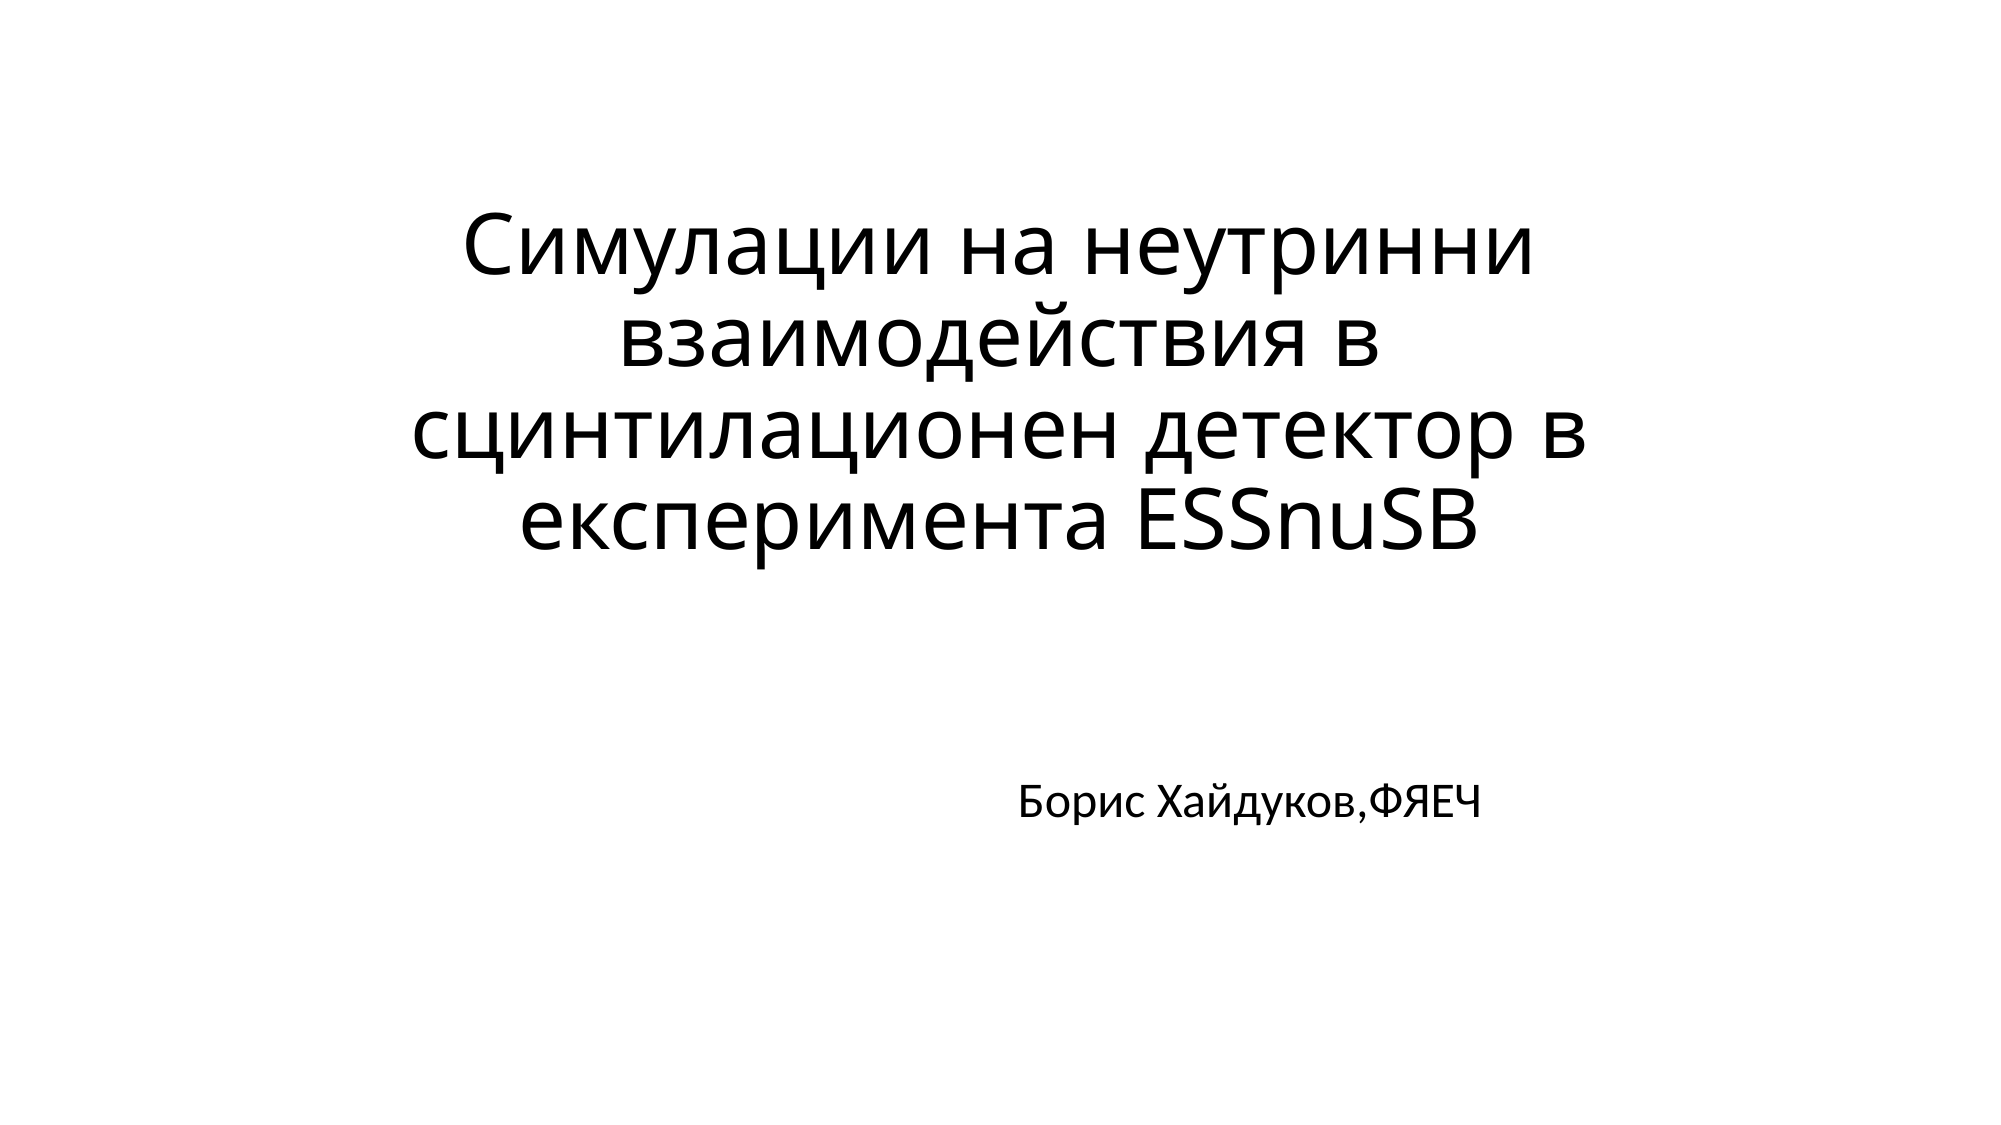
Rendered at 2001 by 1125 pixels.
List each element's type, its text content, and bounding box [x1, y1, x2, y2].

title Симулации на неутринни взаимодействия в сцинтилационен детектор в експеримента ESSnuSB [249, 184, 1750, 576]
subtitle Борис Хайдуков,ФЯЕЧ [500, 766, 2000, 1039]
